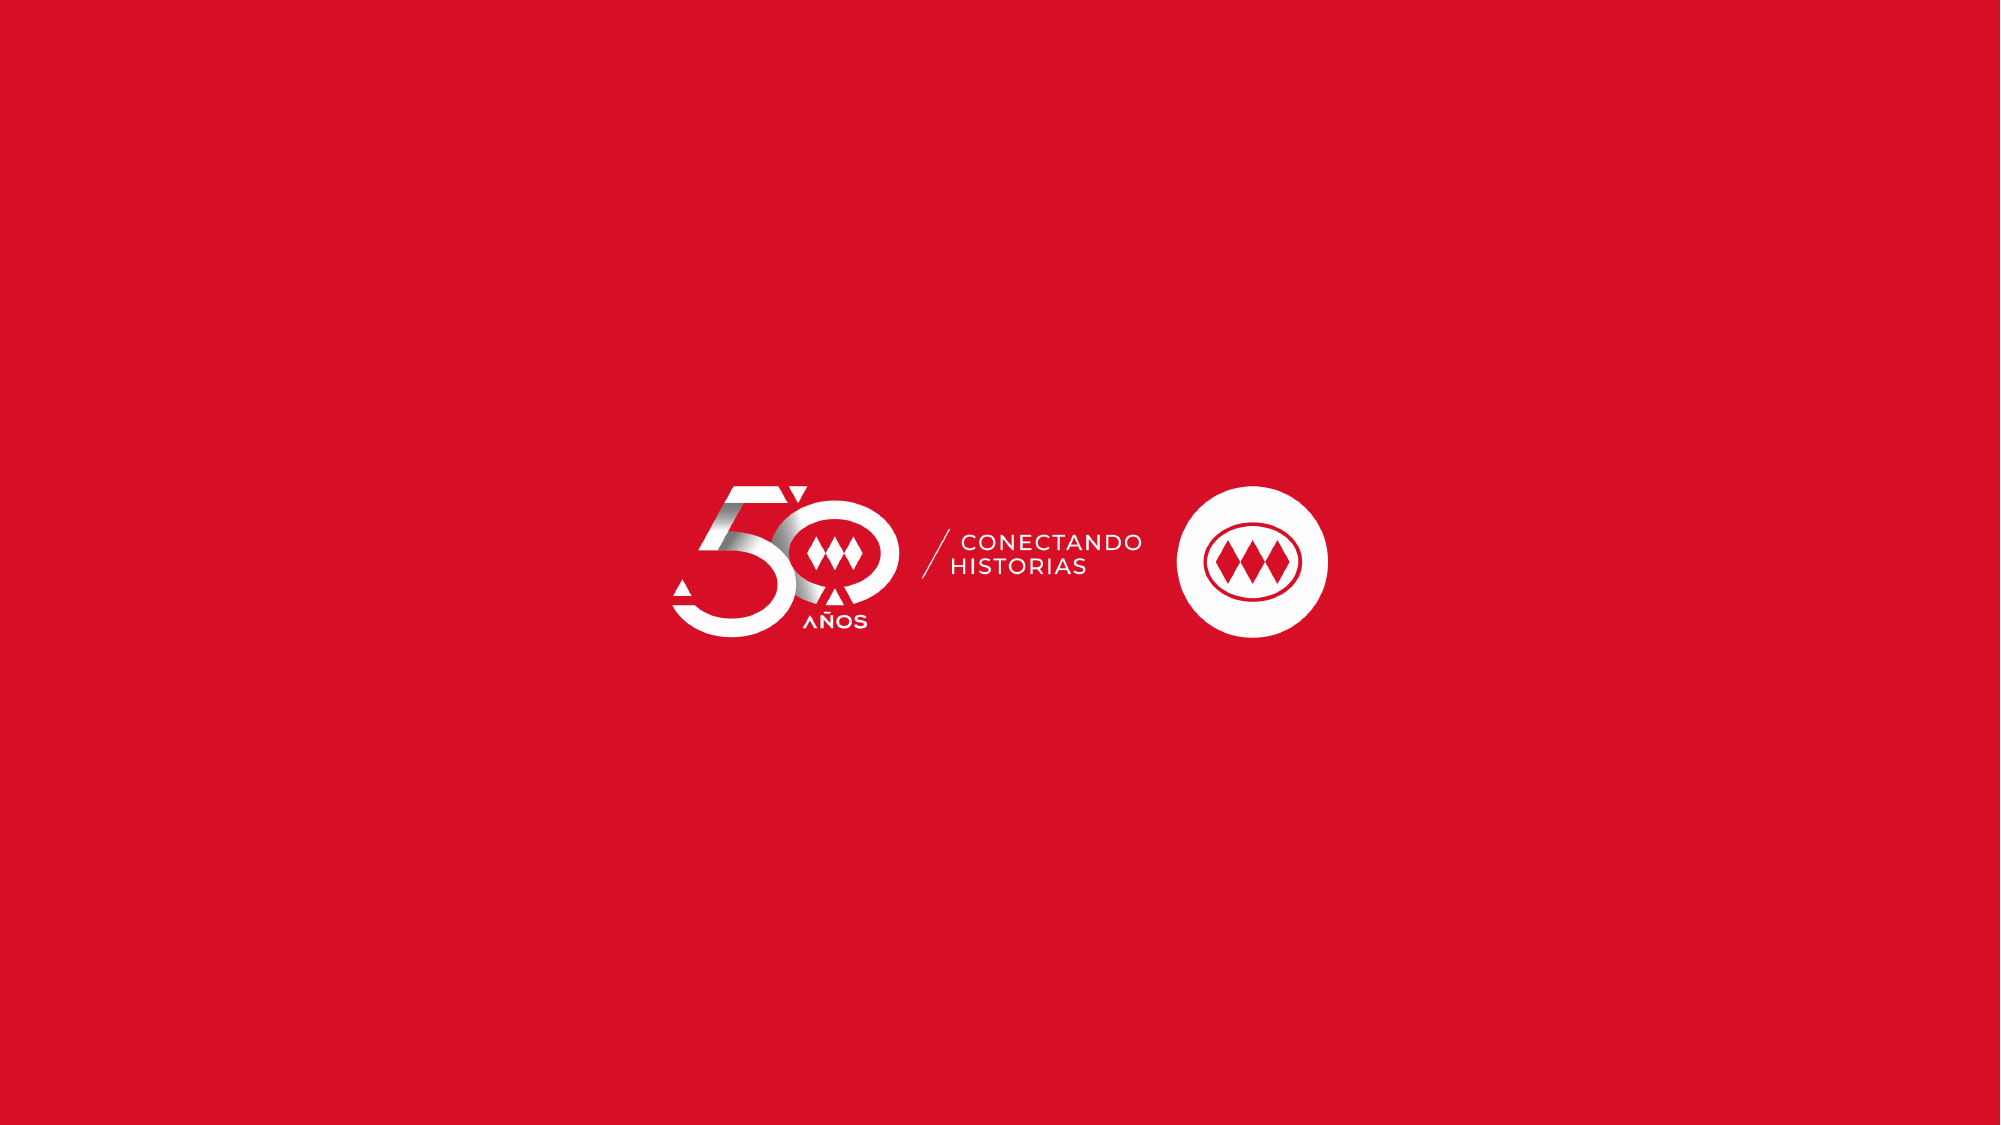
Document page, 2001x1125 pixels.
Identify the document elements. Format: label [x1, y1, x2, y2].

picture [672, 486, 1328, 638]
